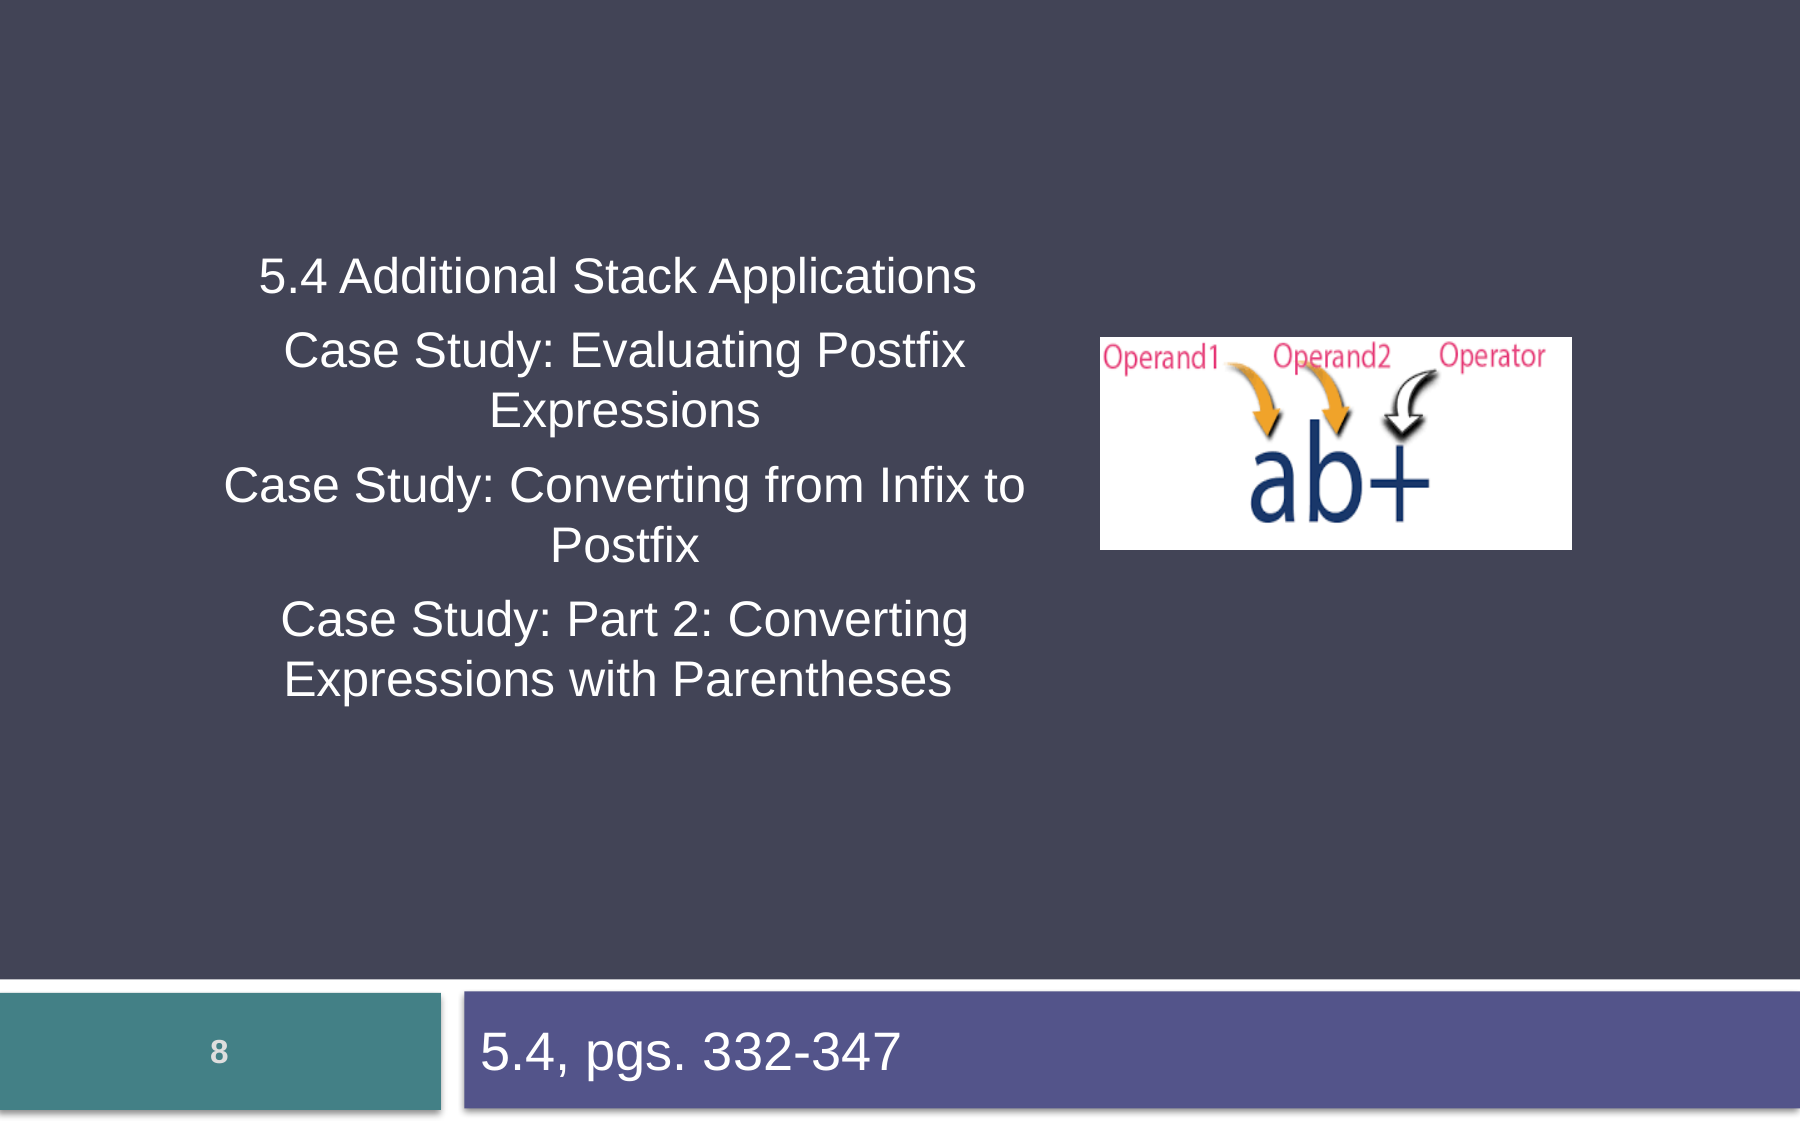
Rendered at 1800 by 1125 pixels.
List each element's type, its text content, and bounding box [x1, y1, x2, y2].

slide_number 8 [137, 1018, 302, 1082]
text_box 5.4 Additional Stack Applications Case Study: Evaluating Postfix Expressions Case Study: Converting from Infix to Postfix Case Study: Part 2: Converting Expressions with Parentheses [200, 50, 1050, 900]
picture [1099, 337, 1572, 551]
subtitle 5.4, pgs. 332-347 [464, 992, 1786, 1106]
